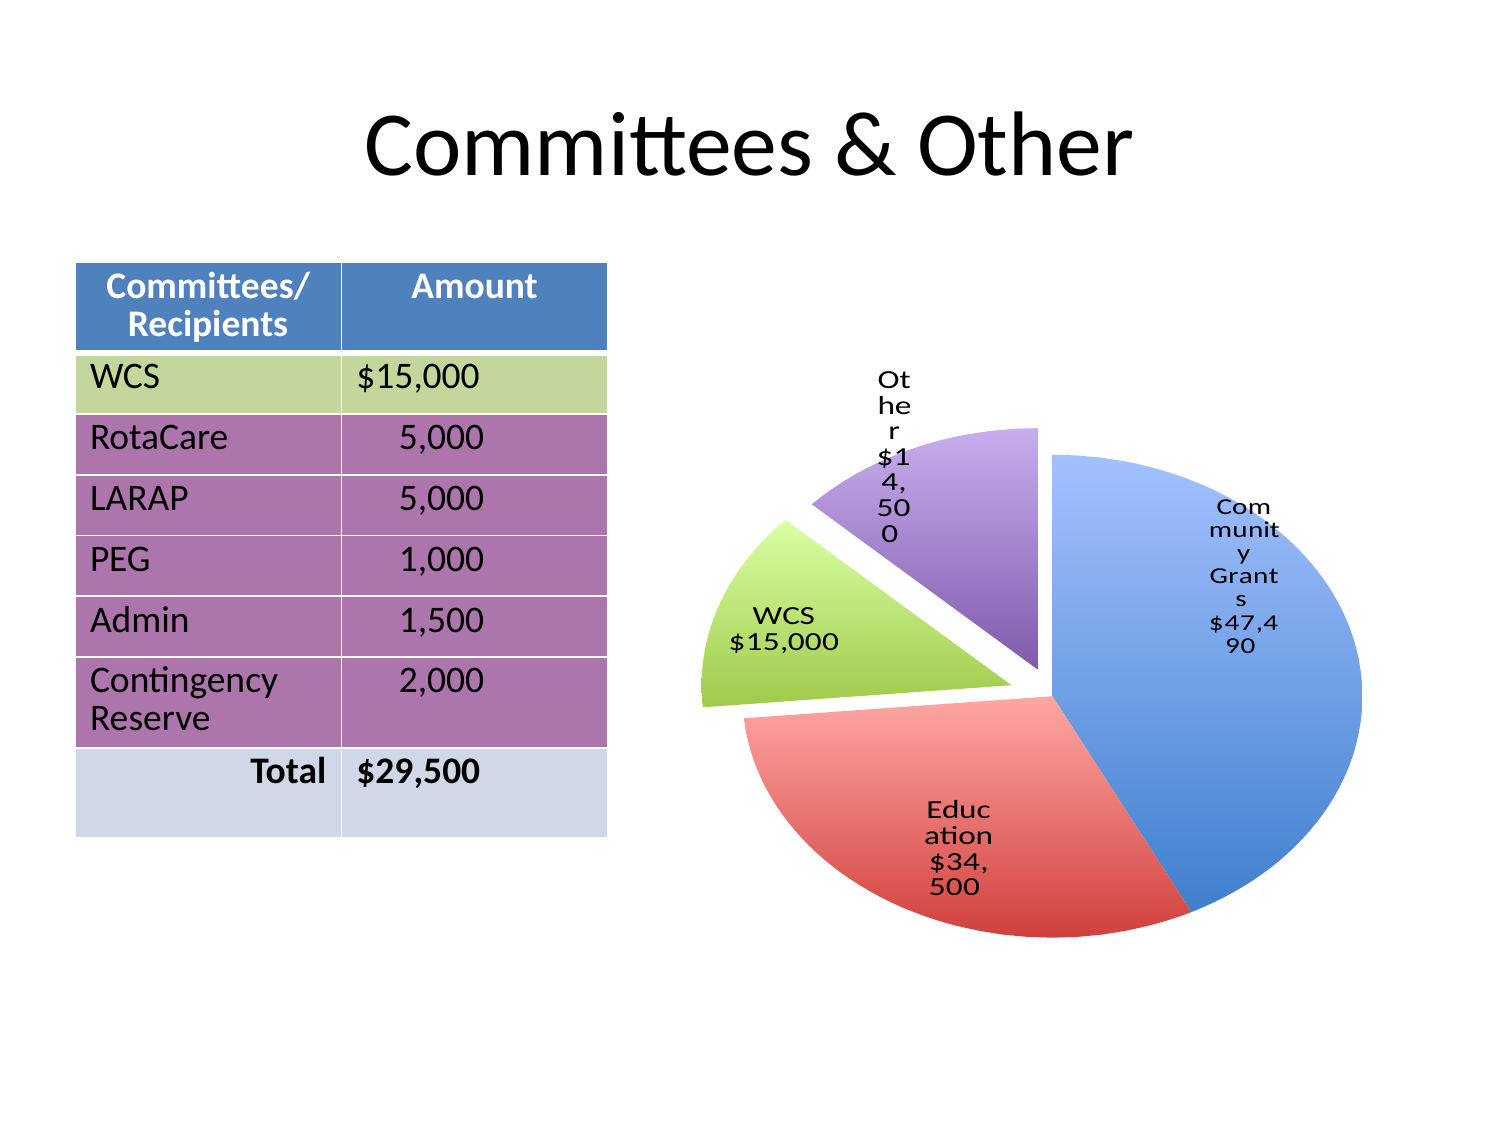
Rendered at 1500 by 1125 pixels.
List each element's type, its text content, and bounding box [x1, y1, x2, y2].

table_header Committees/Recipients [76, 263, 341, 350]
table_cell PEG [76, 536, 341, 595]
table_cell $29,500 [342, 749, 607, 837]
table_cell 1,000 [342, 536, 607, 595]
table_cell RotaCare [76, 415, 341, 474]
table_cell 5,000 [342, 415, 607, 474]
table_cell 5,000 [342, 476, 607, 535]
table_cell LARAP [76, 476, 341, 535]
table_cell Total [76, 749, 341, 837]
title Committees & Other [75, 45, 1425, 233]
table_cell Admin [76, 597, 341, 656]
table_header Amount [342, 263, 607, 350]
table_cell 1,500 [342, 597, 607, 656]
table_cell 2,000 [342, 658, 607, 747]
table_cell WCS [76, 356, 341, 413]
table_cell Contingency Reserve [76, 658, 341, 747]
table_cell $15,000 [342, 356, 607, 413]
chart [647, 262, 1440, 1016]
